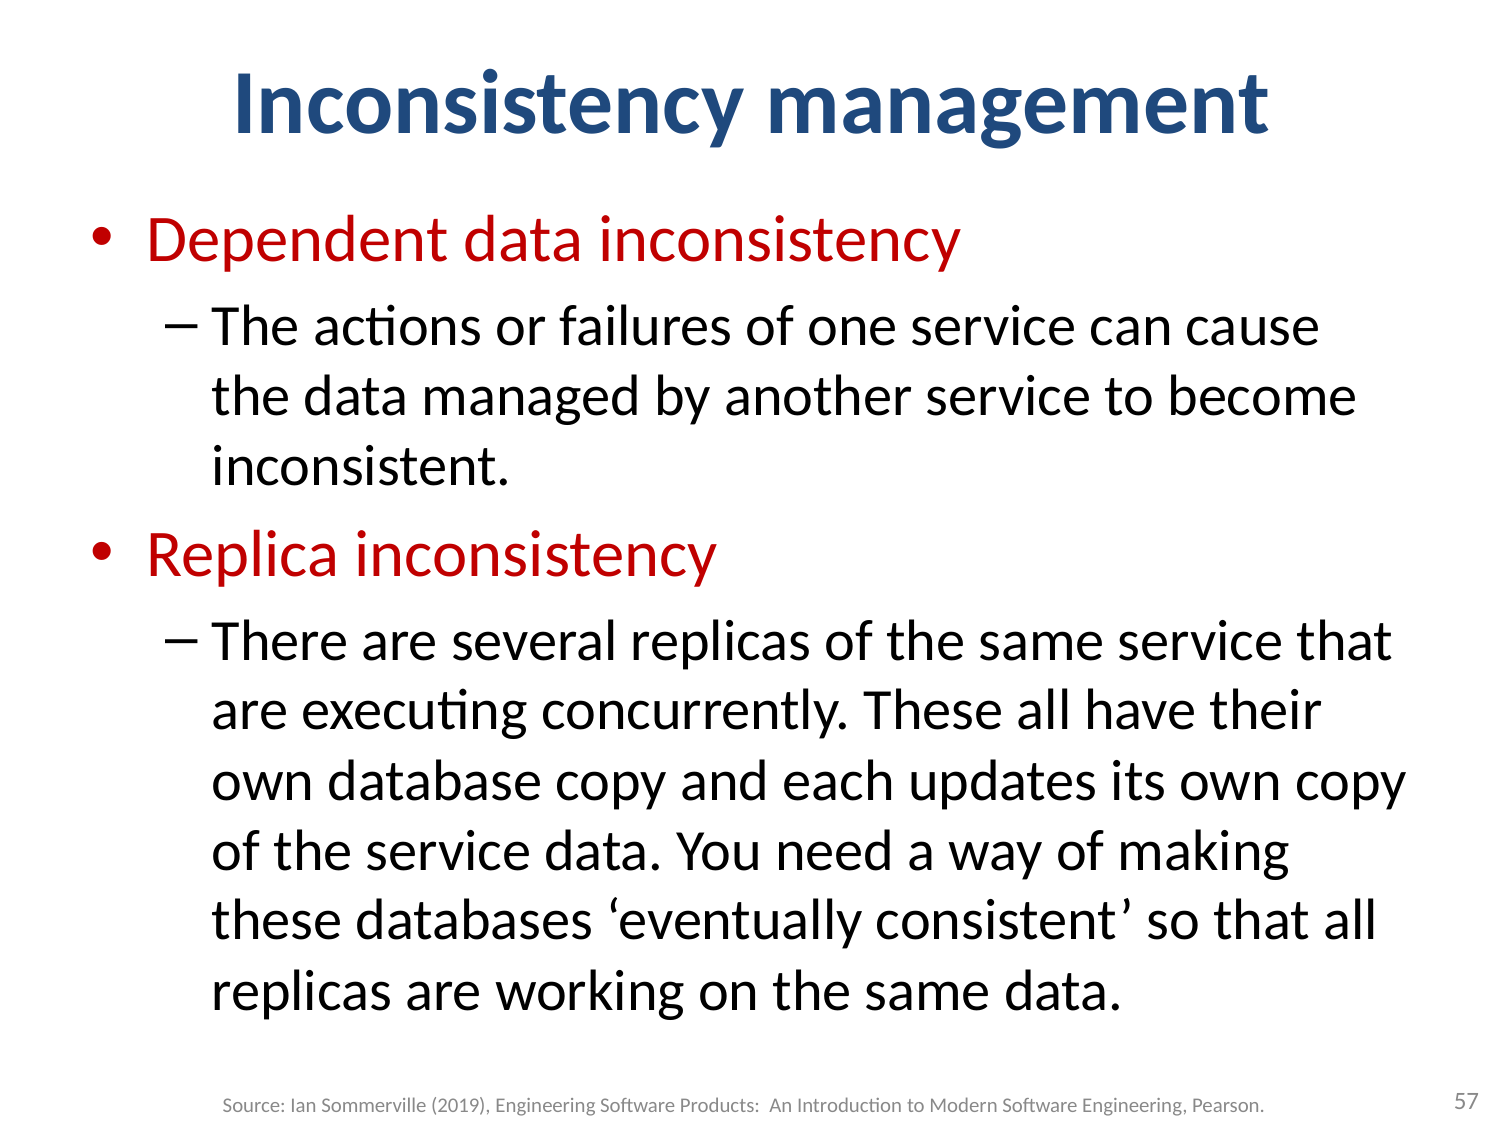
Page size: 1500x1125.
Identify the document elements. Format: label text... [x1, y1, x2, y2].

footer Source: Ian Sommerville (2019), Engineering Software Products: An Introduction to Modern Software Engineering, Pearson. [100, 1082, 1388, 1125]
title Inconsistency management [76, 19, 1427, 175]
slide_number 57 [1144, 1069, 1495, 1125]
text_box Dependent data inconsistency The actions or failures of one service can cause the data managed by another service to become inconsistent. Replica inconsistency There are several replicas of the same service that are executing concurrently. These all have their own database copy and each updates its own copy of the service data. You need a way of making these databases ‘eventually consistent’ so that all replicas are working on the same data. [74, 187, 1425, 1070]
